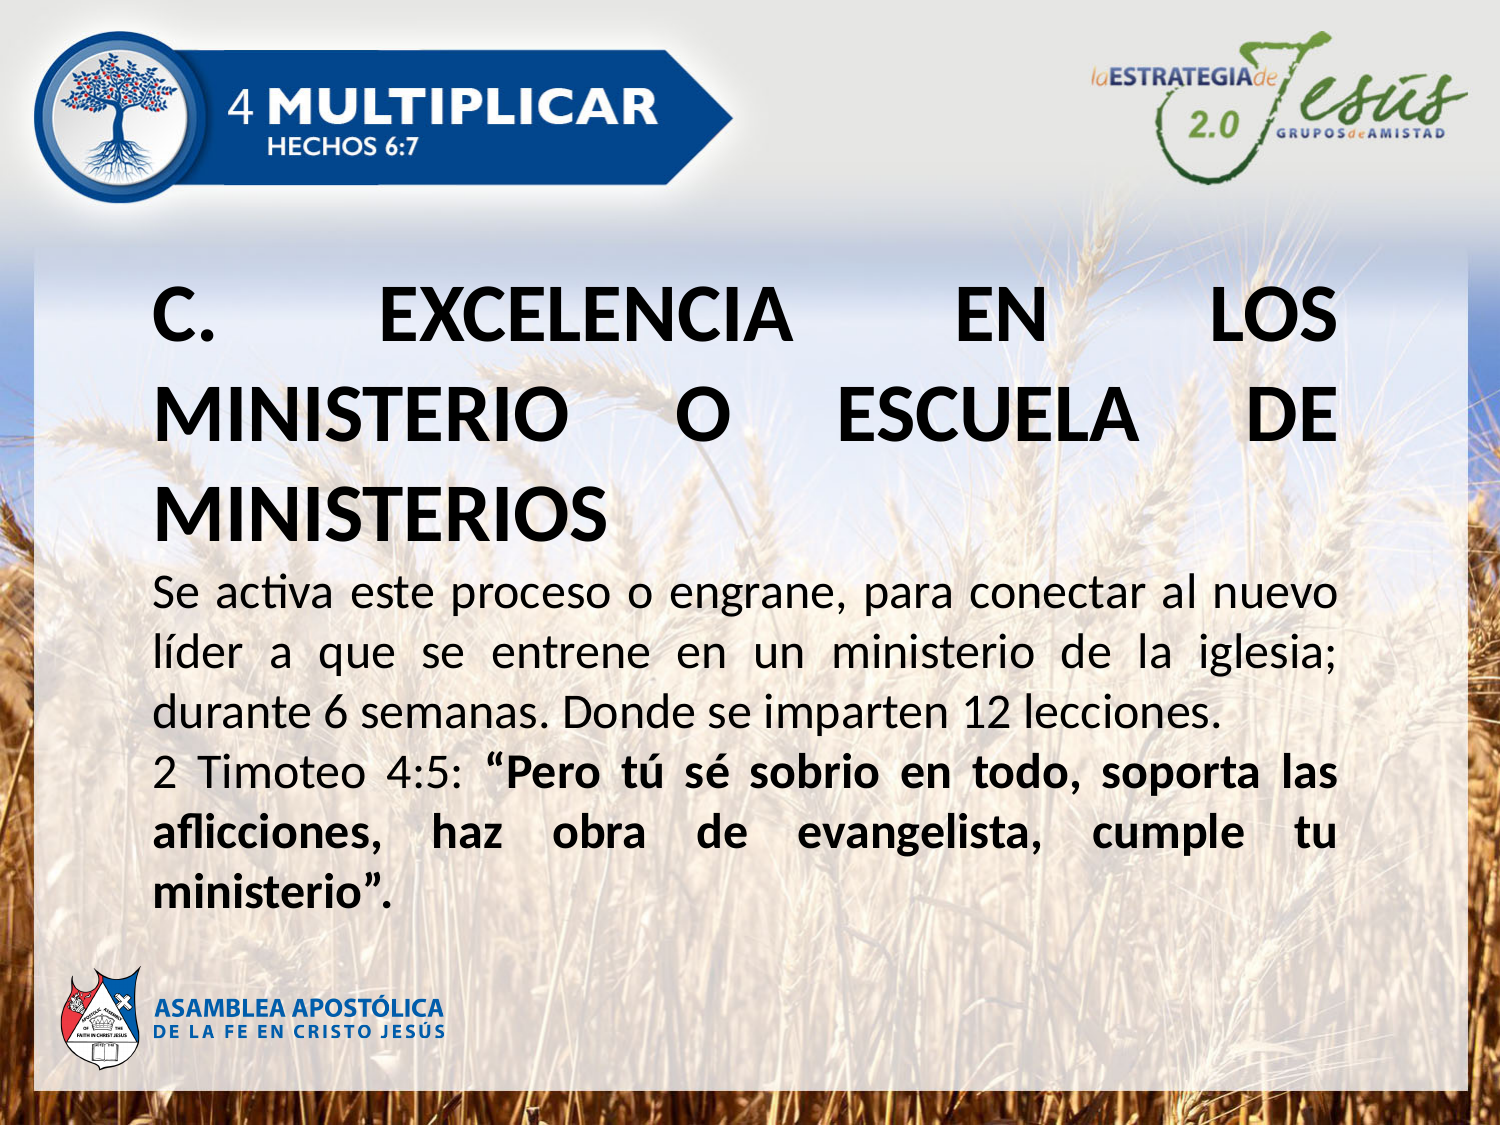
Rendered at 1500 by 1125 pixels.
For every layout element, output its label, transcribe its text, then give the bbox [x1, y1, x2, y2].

picture [0, 0, 1500, 1125]
text_box C. EXCELENCIA EN LOS MINISTERIO O ESCUELA DE MINISTERIOS Se activa este proceso o engrane, para conectar al nuevo líder a que se entrene en un ministerio de la iglesia; durante 6 semanas. Donde se imparten 12 lecciones. 2 Timoteo 4:5: “Pero tú sé sobrio en todo, soporta las aflicciones, haz obra de evangelista, cumple tu ministerio”. [137, 250, 1354, 926]
